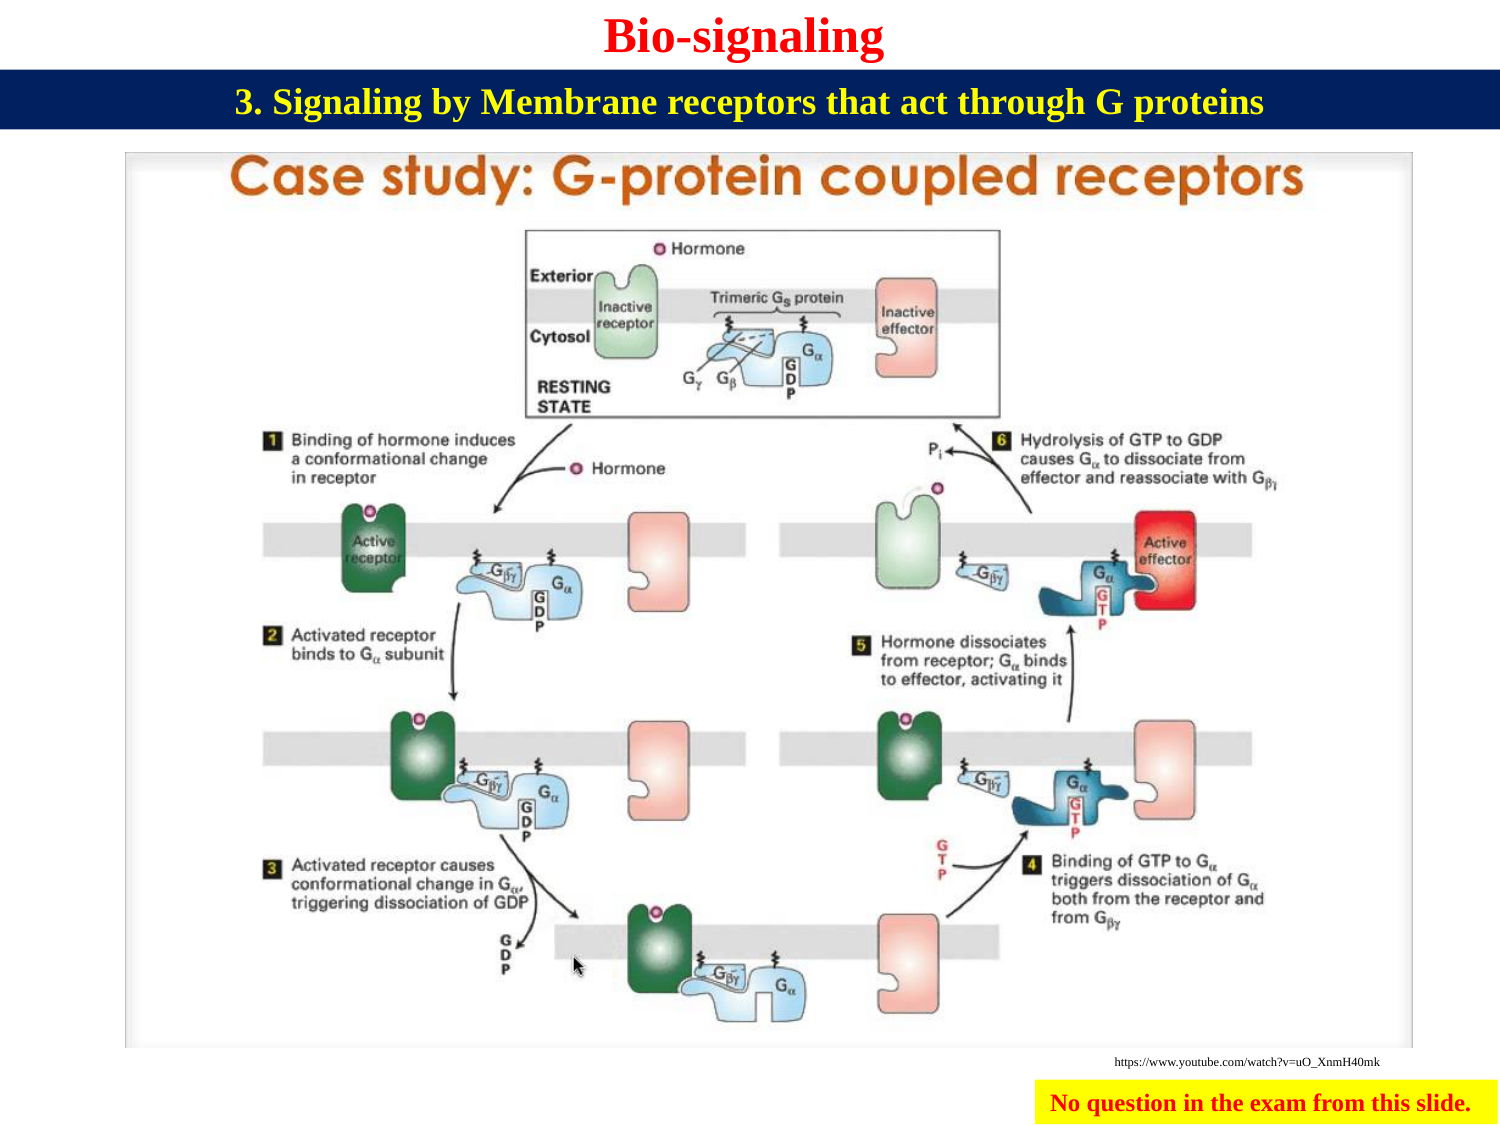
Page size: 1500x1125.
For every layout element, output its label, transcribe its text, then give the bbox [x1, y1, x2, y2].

text_box No question in the exam from this slide. [1035, 1079, 1498, 1125]
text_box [124, 152, 1413, 1077]
text_box Bio-signaling [588, 0, 909, 69]
text_box 3. Signaling by Membrane receptors that act through G proteins [0, 69, 1500, 130]
